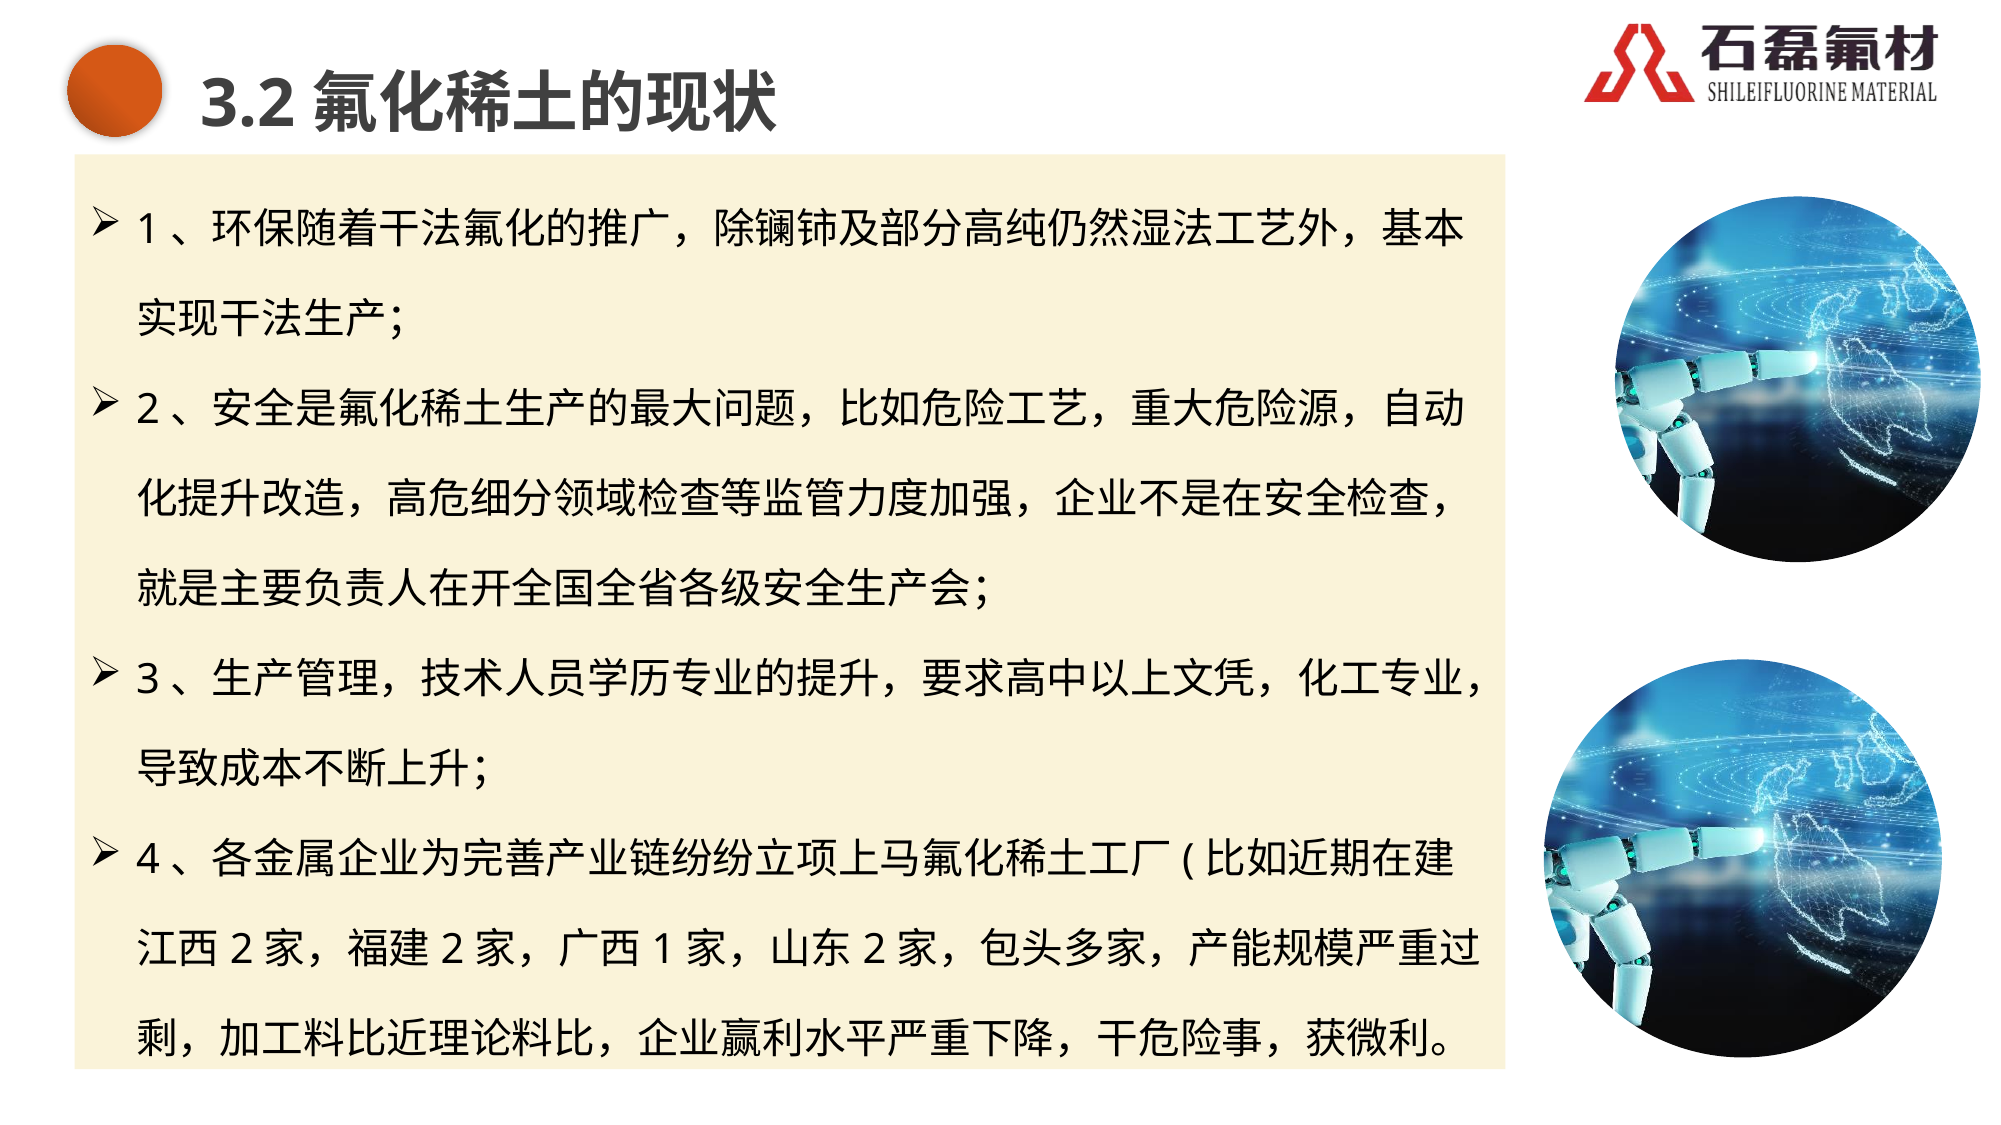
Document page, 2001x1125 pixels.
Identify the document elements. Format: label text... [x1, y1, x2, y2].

text_box [66, 43, 164, 138]
picture [1614, 196, 1981, 563]
text_box 3.2氟化稀土的现状 [185, 52, 817, 148]
text_box 1、环保随着干法氟化的推广，除镧铈及部分高纯仍然湿法工艺外，基本实现干法生产； 2、安全是氟化稀土生产的最大问题，比如危险工艺，重大危险源，自动化提升改造，高危细分领域检查等监管力度加强，企业不是在安全检查，就是主要负责人在开全国全省各级安全生产会； 3、生产管理，技术人员学历专业的提升，要求高中以上文凭，化工专业，导致成本不断上升； 4、各金属企业为完善产业链纷纷立项上马氟化稀土工厂(比如近期在建江西2家，福建2家，广西1家，山东2家，包头多家，产能规模严重过剩，加工料比近理论料比，企业赢利水平严重下降，干危险事，获微利。 [74, 154, 1506, 1070]
picture [1543, 659, 1942, 1058]
picture [1573, 9, 1967, 111]
